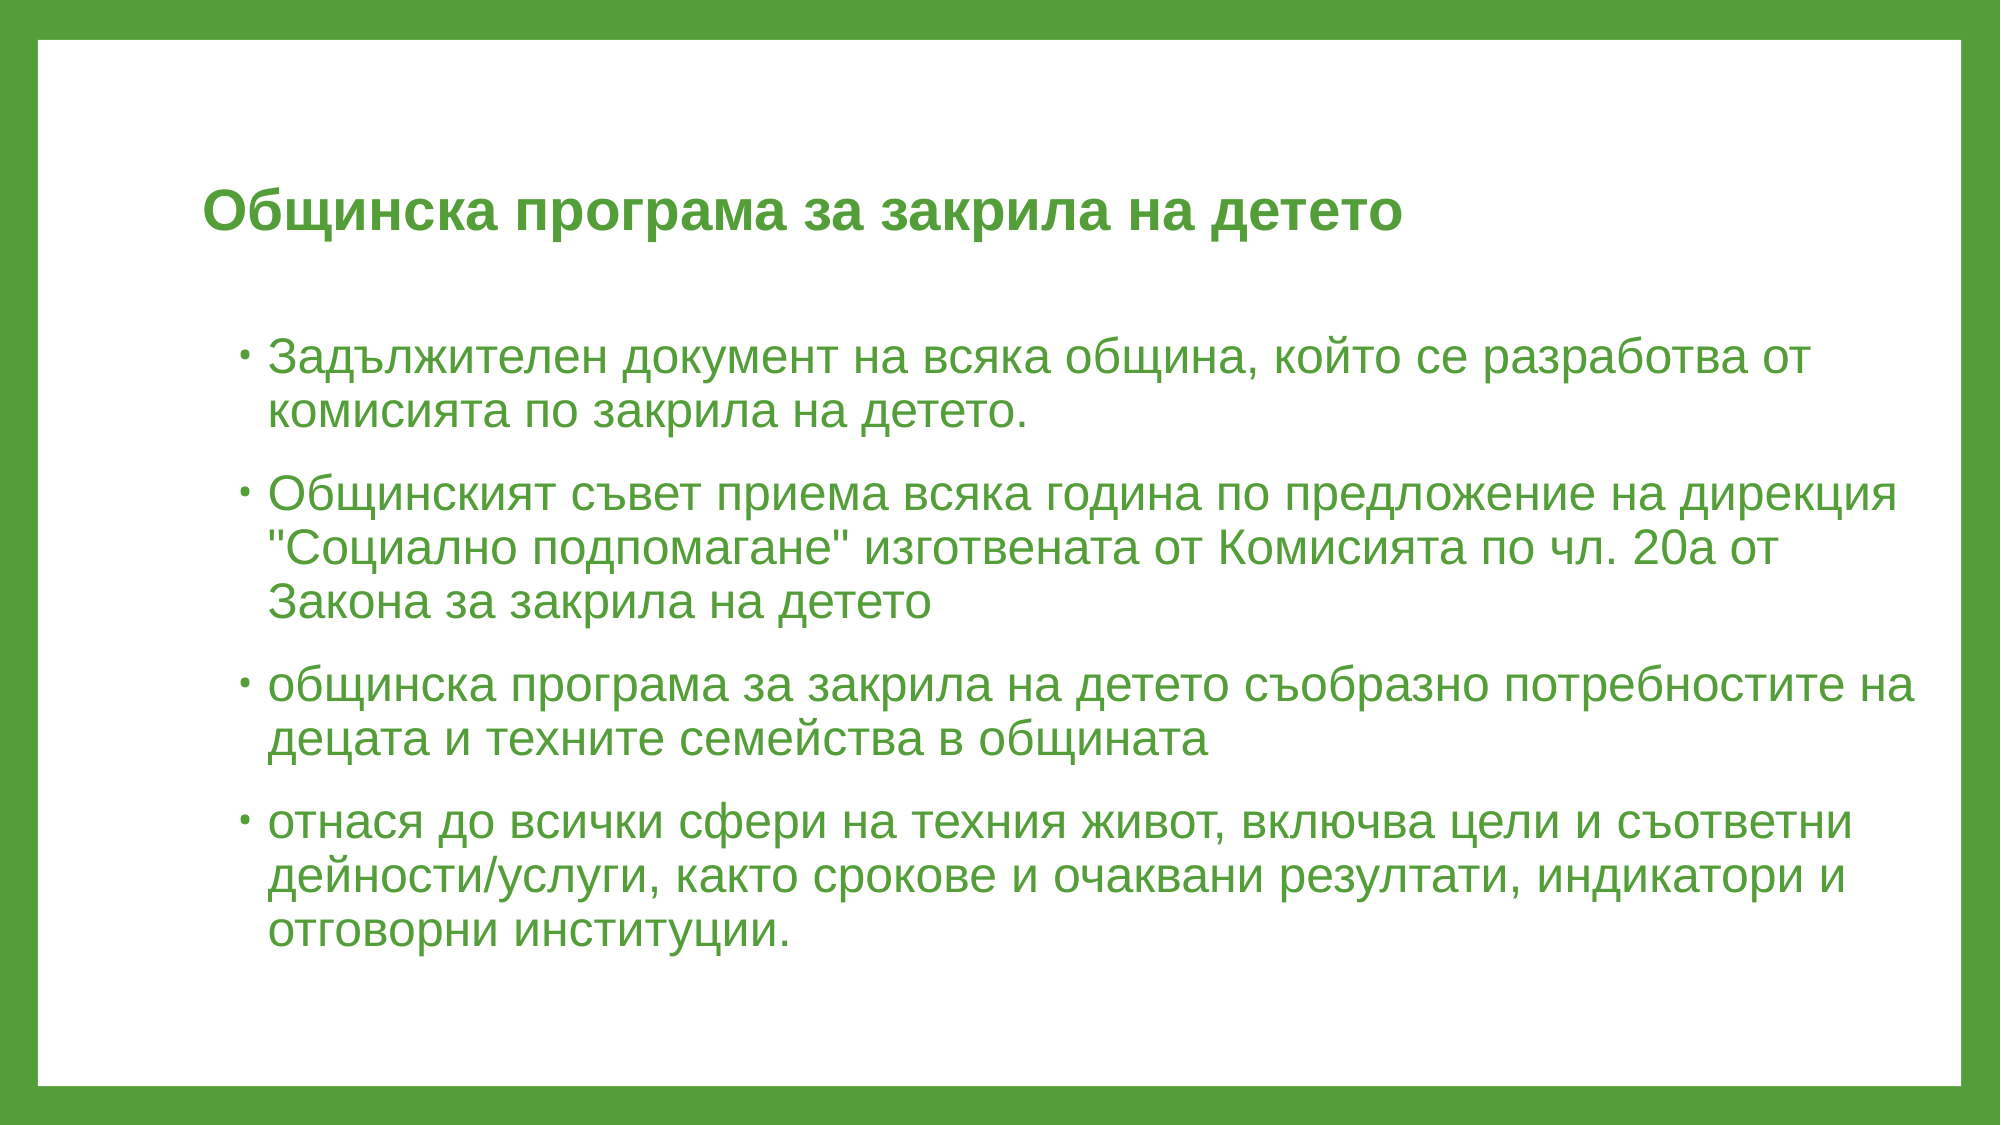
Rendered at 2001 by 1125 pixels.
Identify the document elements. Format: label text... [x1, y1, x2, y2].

title Общинска програма за закрила на детето [187, 99, 1808, 323]
list Задължителен документ на всяка община, който се разработва от комисията по закрила на детето. Общинският съвет приема всяка година по предложение на дирекция "Социално подпомагане" изготвената от Комисията по чл. 20а от Закона за закрила на детето общинска програма за закрила на детето съобразно потребностите на децата и техните семейства в общината отнася до всички сфери на техния живот, включва цели и съответни дейности/услуги, както срокове и очаквани резултати, индикатори и отговорни институции. [215, 322, 1965, 985]
